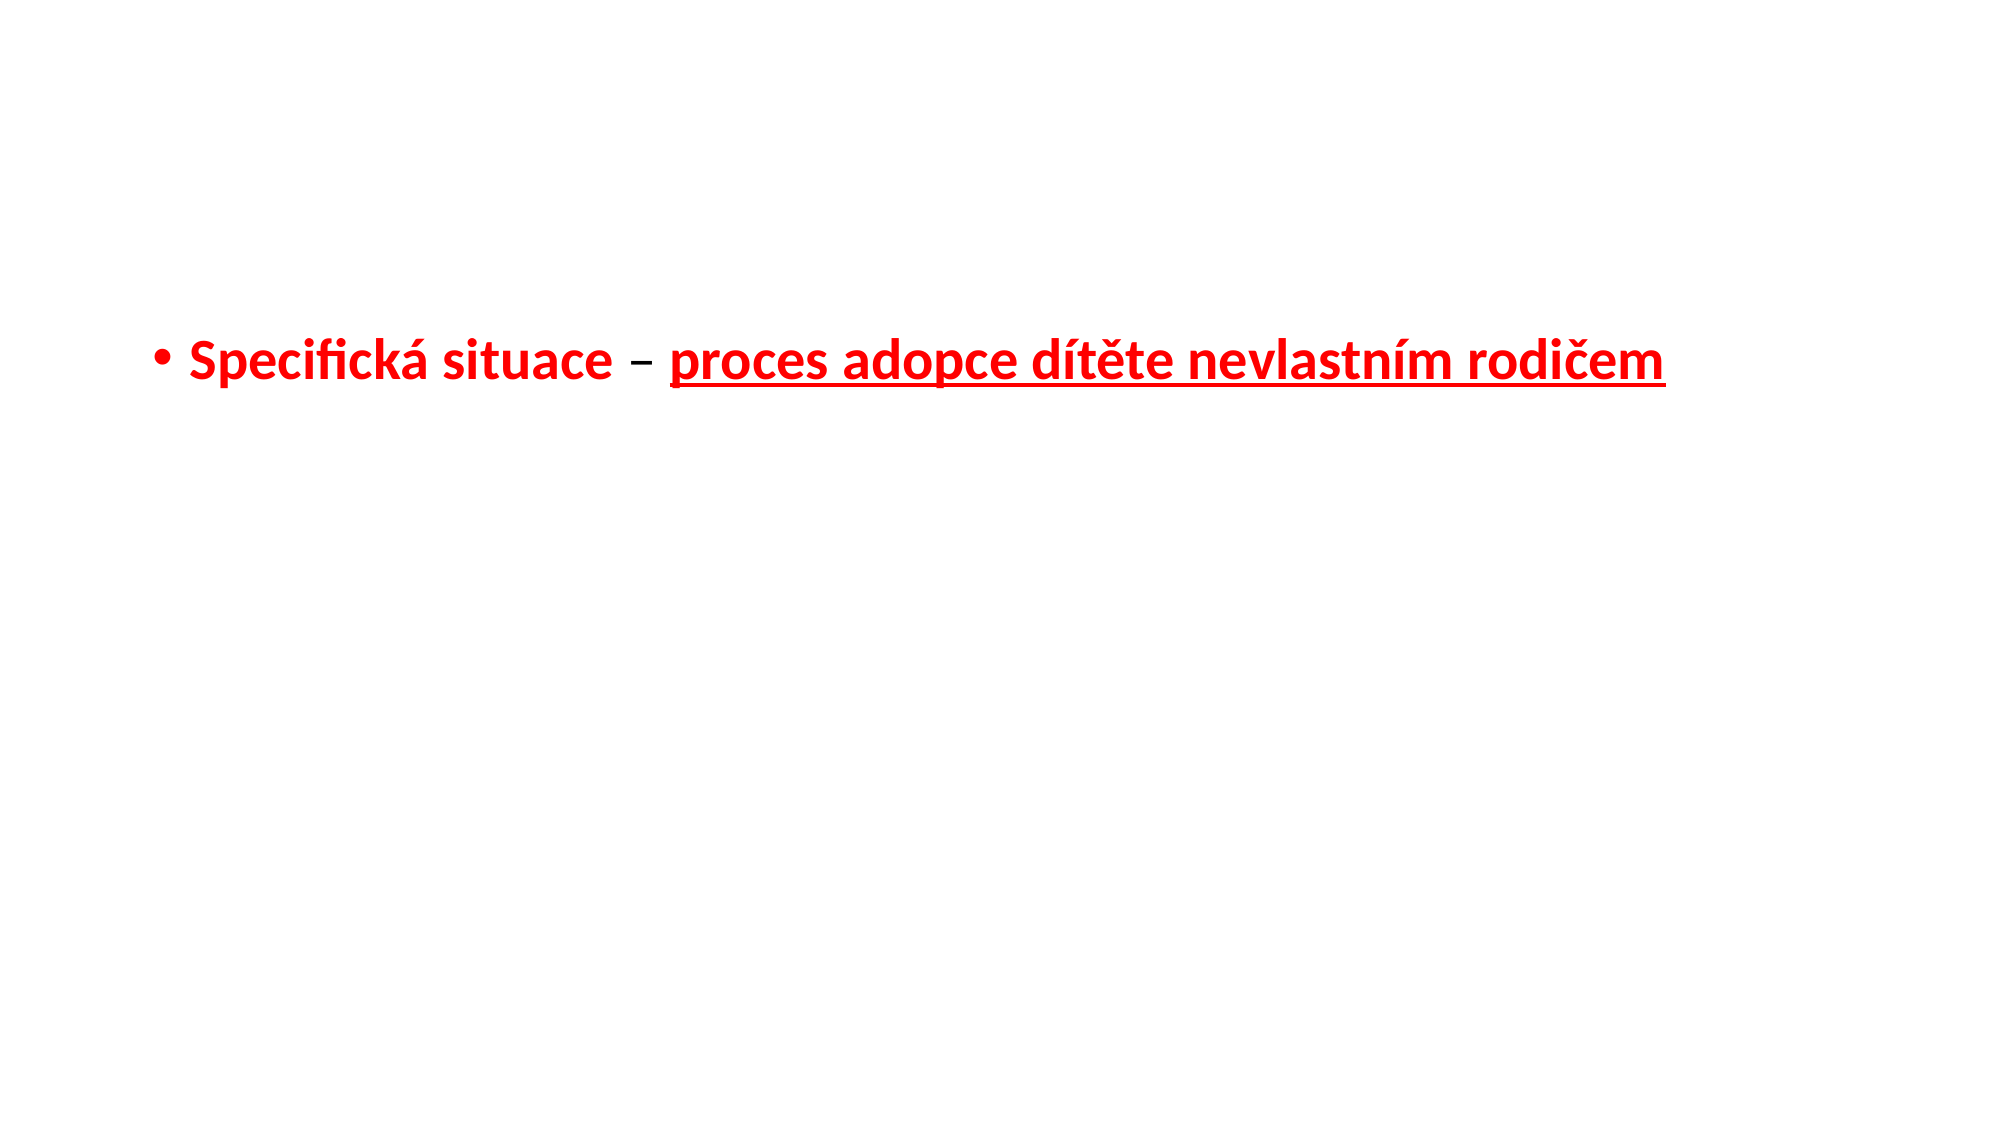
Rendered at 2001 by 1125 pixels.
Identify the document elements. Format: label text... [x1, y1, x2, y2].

list Specifická situace – proces adopce dítěte nevlastním rodičem [137, 299, 1863, 1014]
